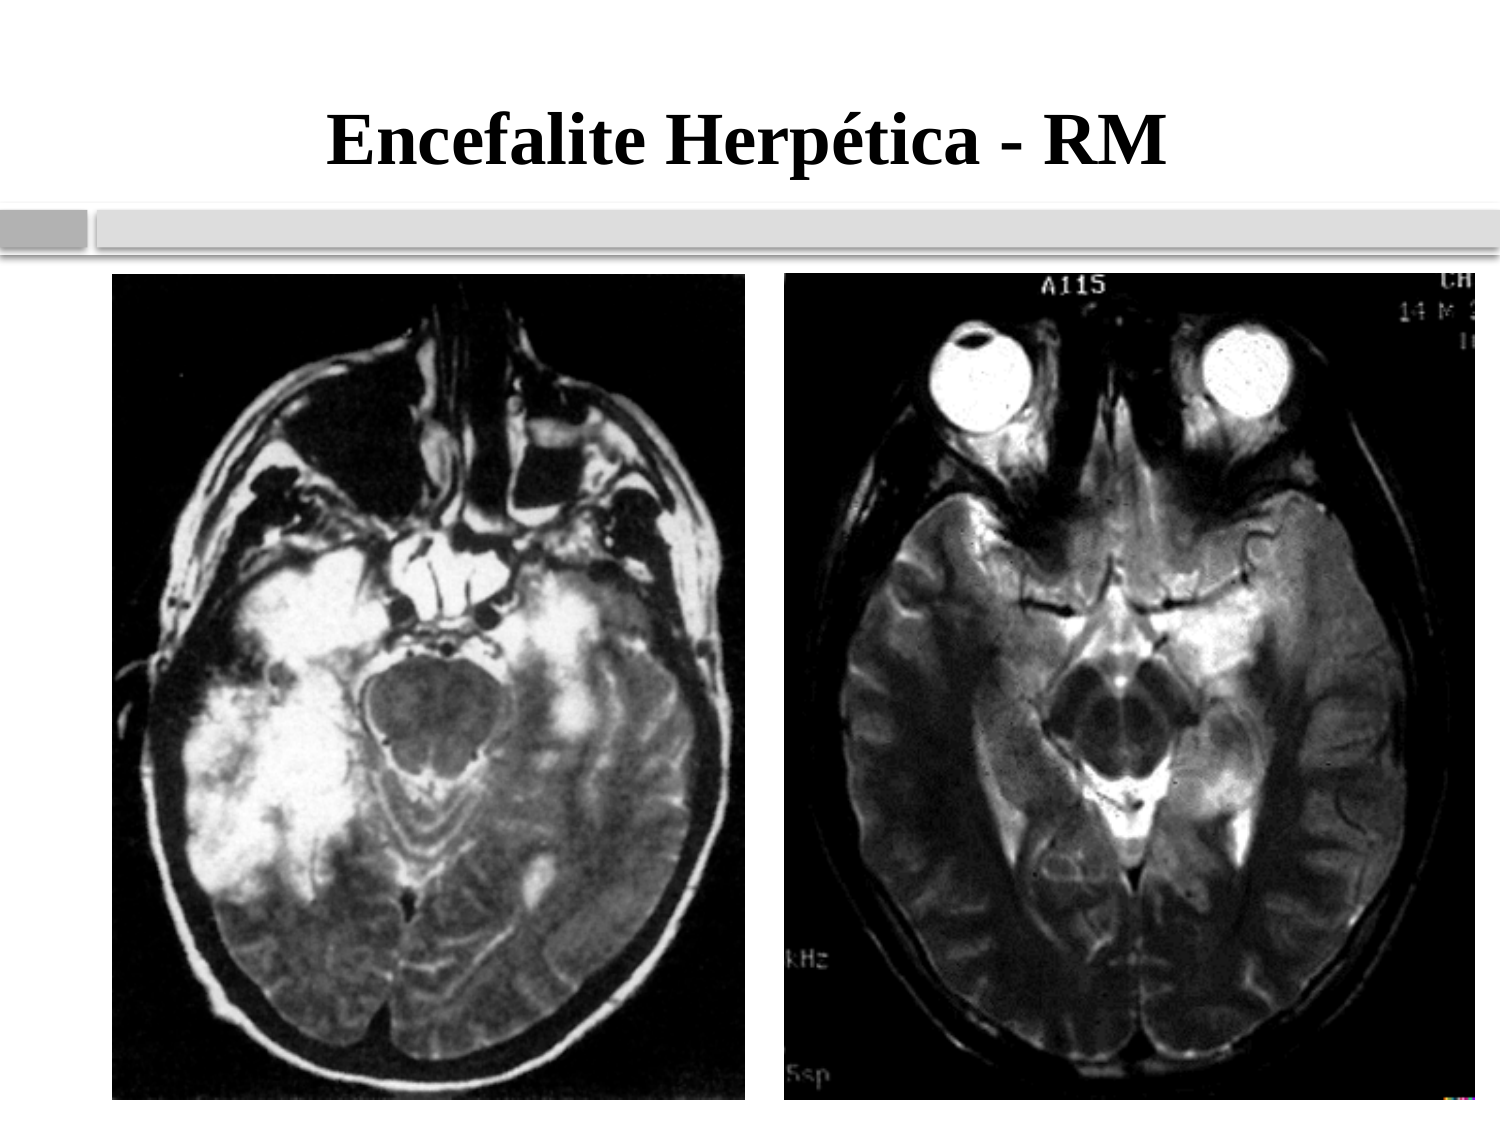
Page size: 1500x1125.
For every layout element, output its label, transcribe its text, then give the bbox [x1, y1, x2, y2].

text_box Encefalite Herpética - RM [311, 81, 1187, 187]
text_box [112, 274, 745, 1101]
picture [783, 272, 1476, 1101]
